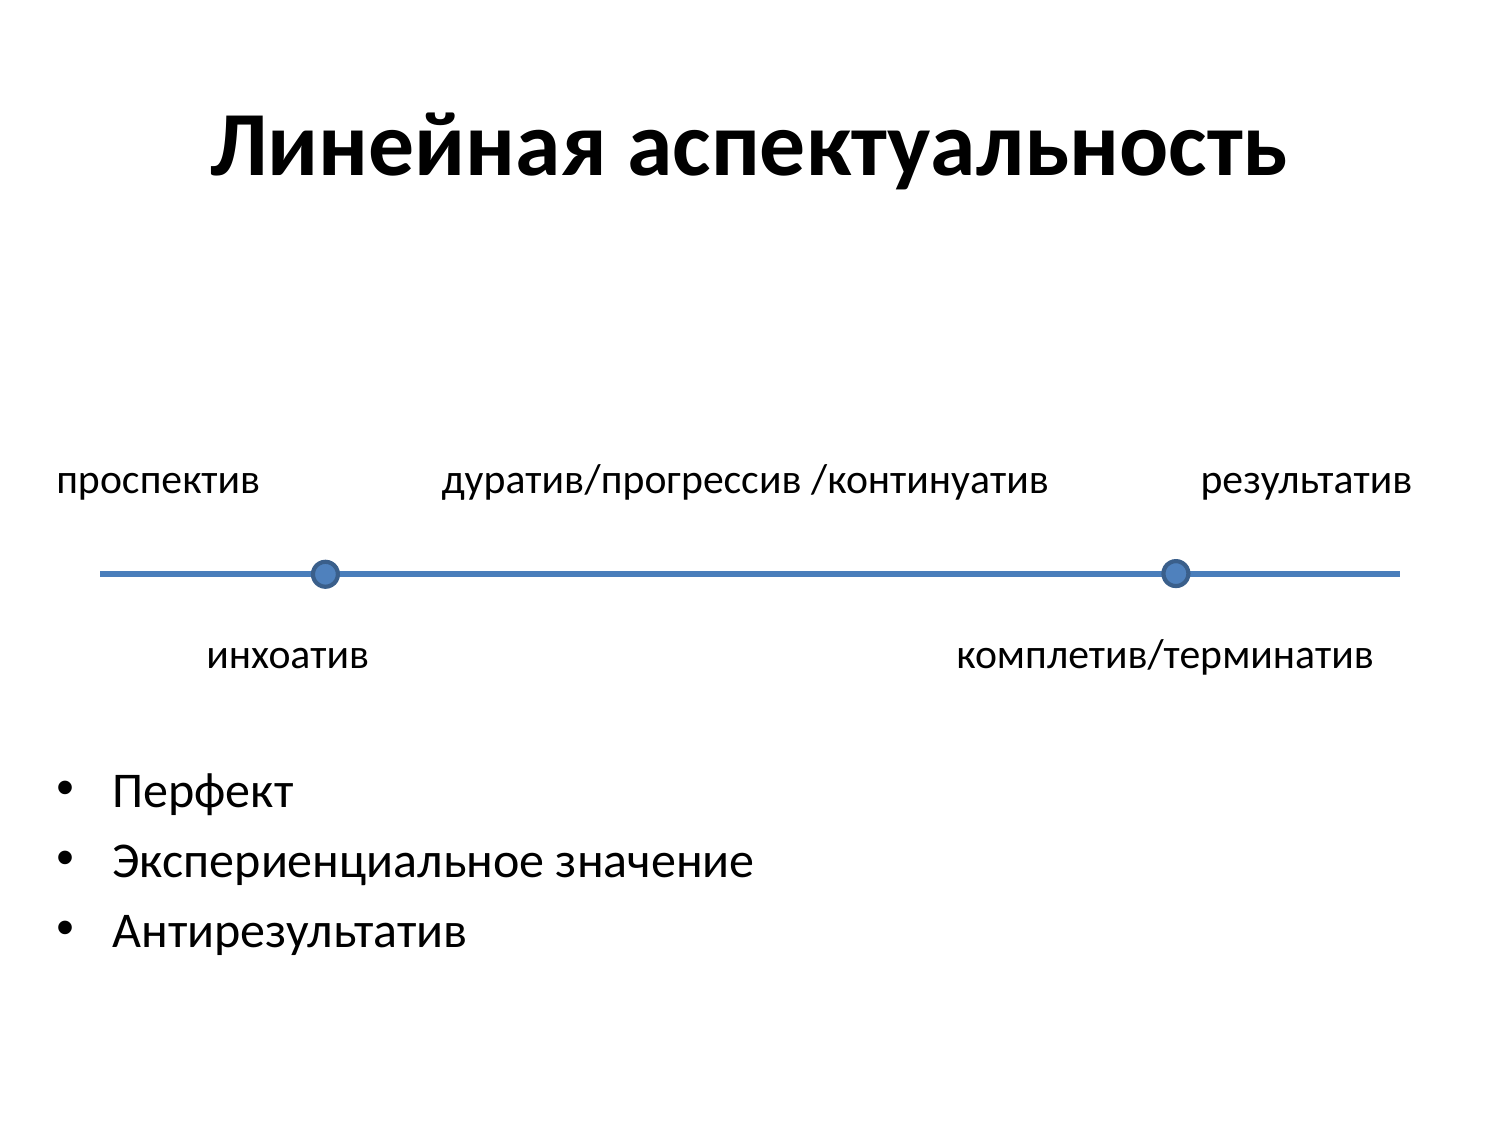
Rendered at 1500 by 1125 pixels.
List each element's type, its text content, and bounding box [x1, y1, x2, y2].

list проспектив дуратив/прогрессив /континуатив результатив инхоатив комплетив/терминатив Перфект Экспериенциальное значение Антирезультатив [41, 262, 1471, 1005]
text_box [1164, 582, 1188, 589]
text_box [1161, 559, 1191, 573]
title Линейная аспектуальность [75, 45, 1425, 233]
text_box [313, 582, 338, 589]
text_box [310, 559, 340, 573]
